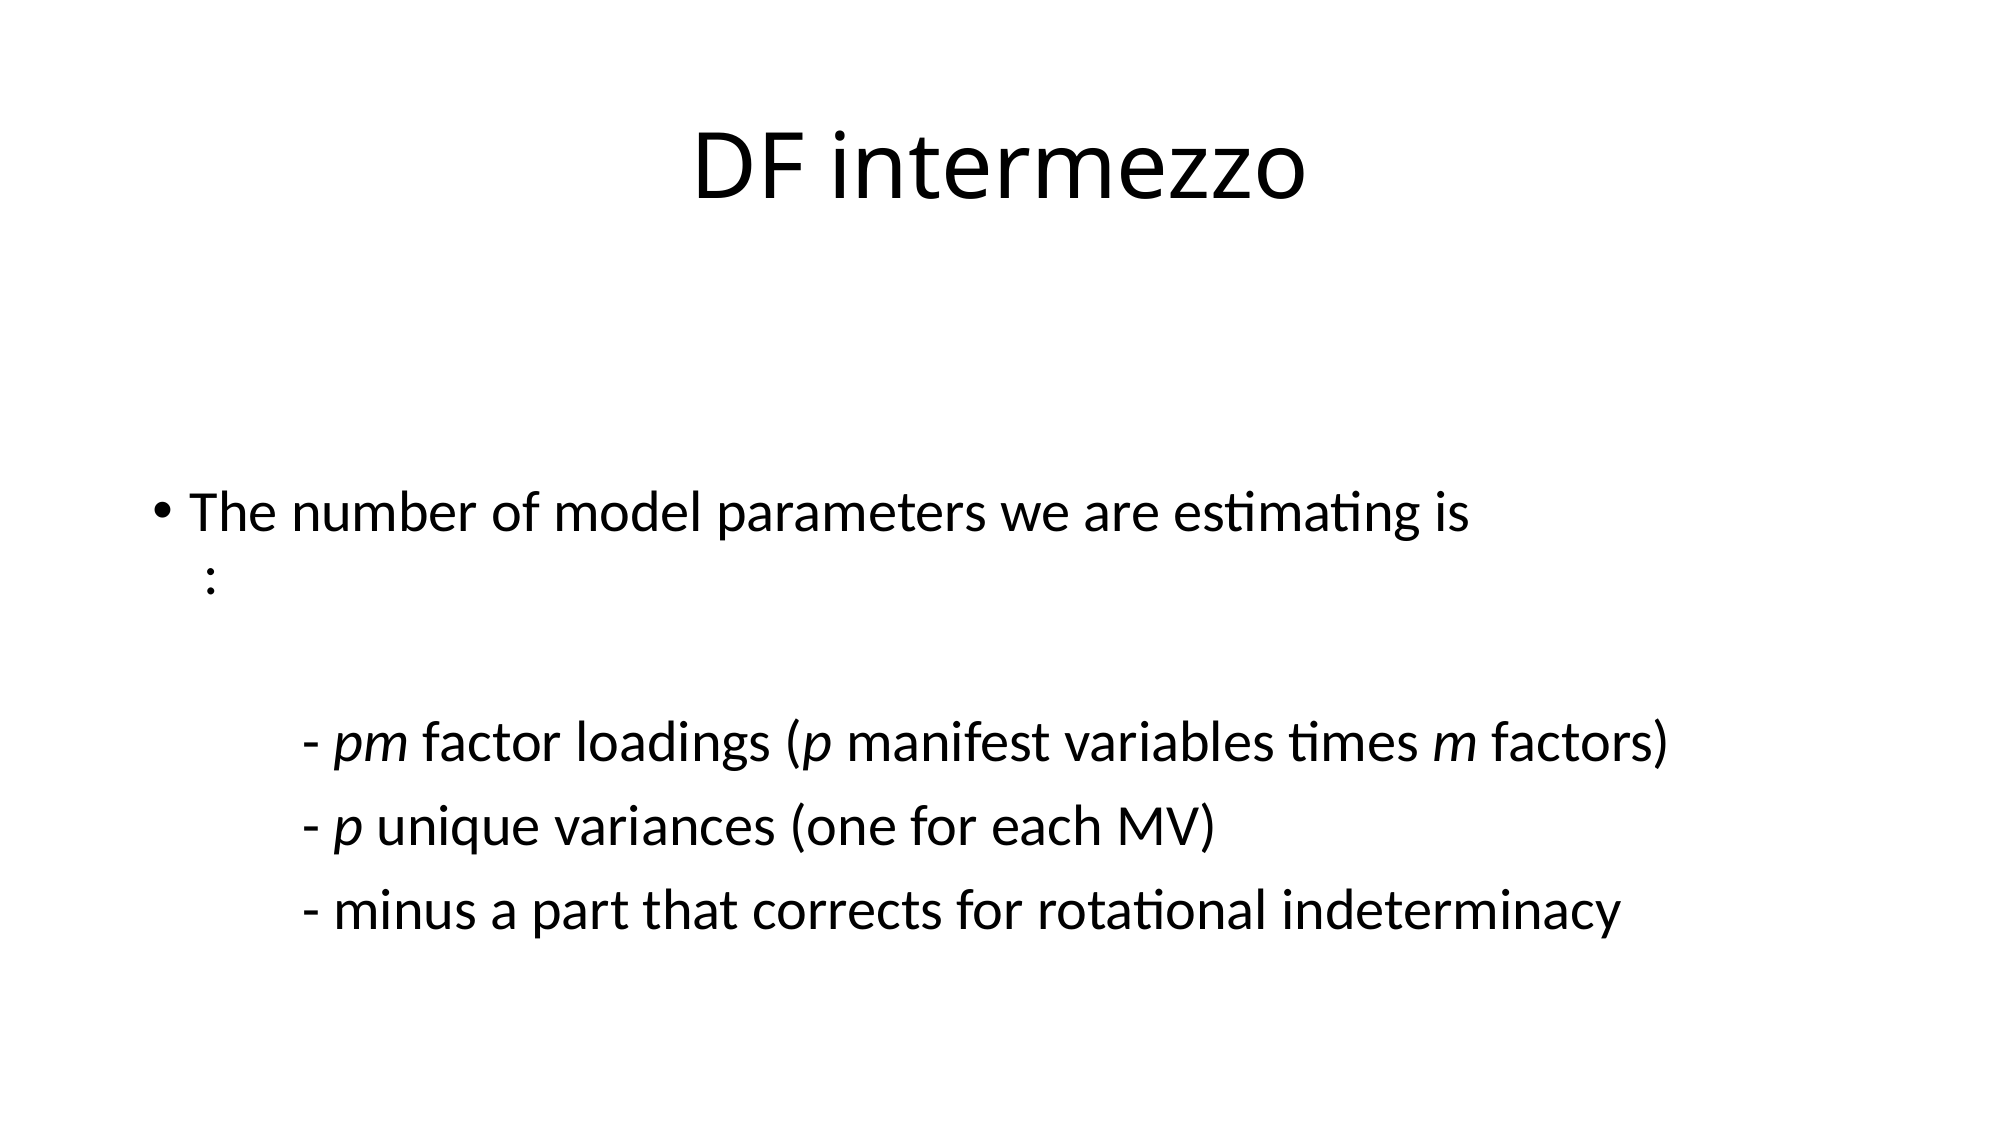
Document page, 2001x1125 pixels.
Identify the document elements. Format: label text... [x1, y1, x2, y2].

title DF intermezzo [137, 59, 1863, 278]
